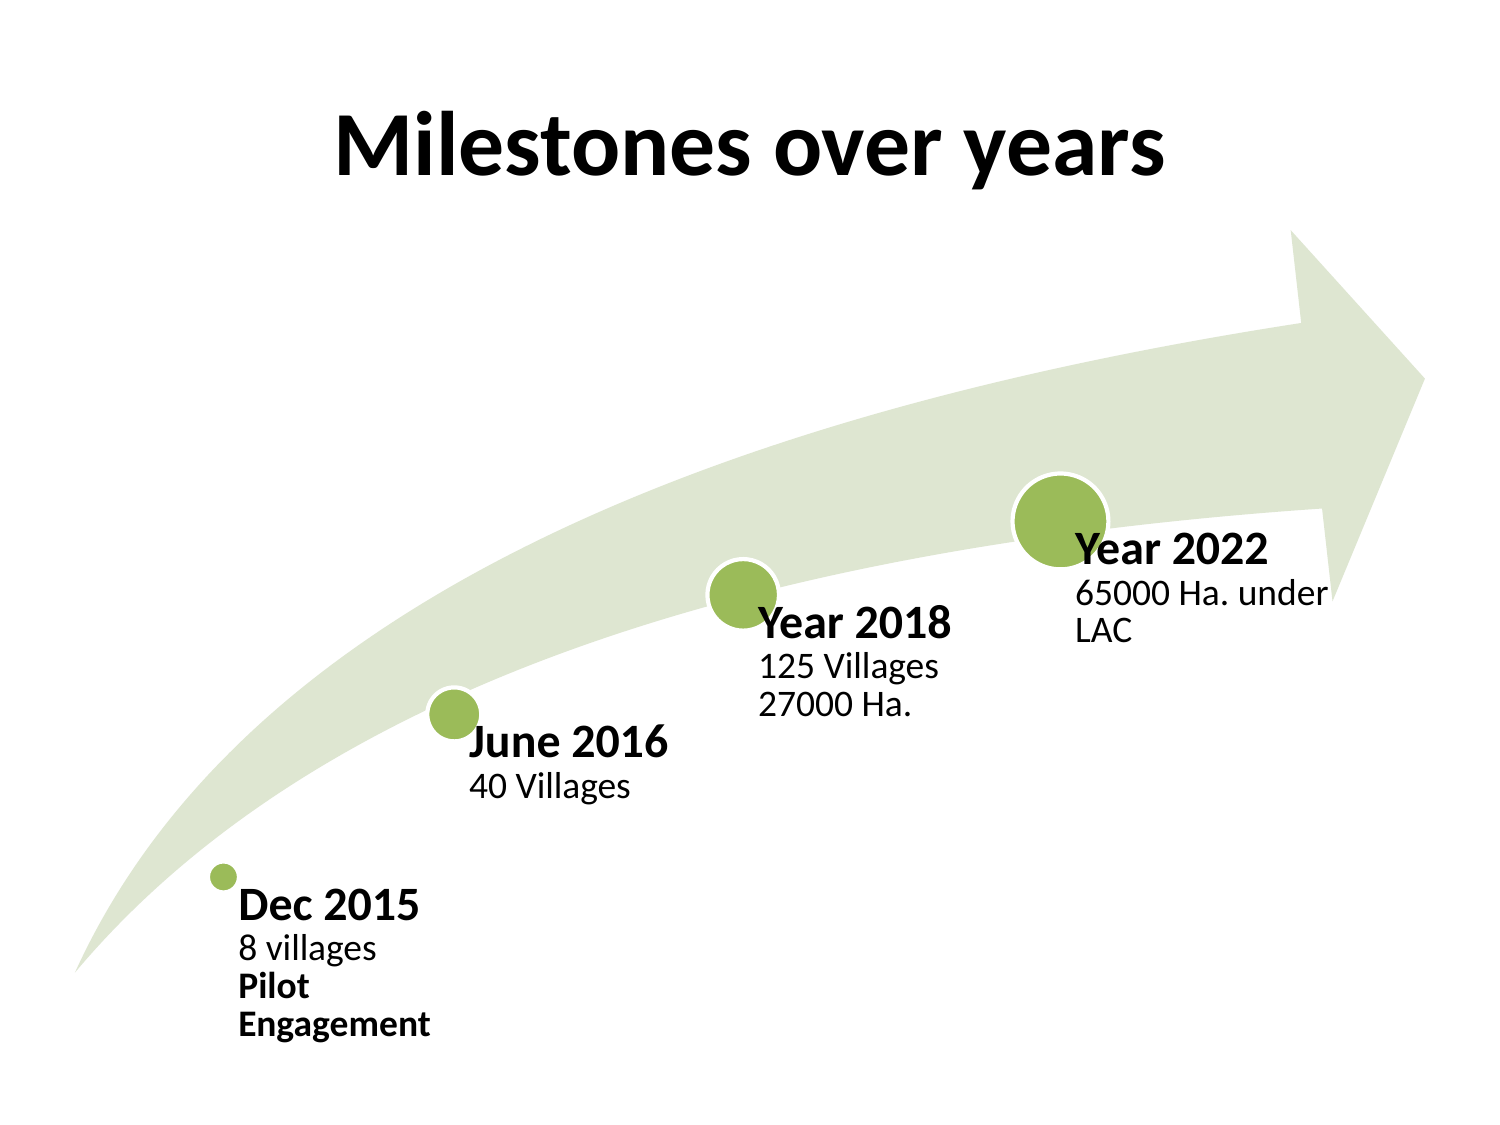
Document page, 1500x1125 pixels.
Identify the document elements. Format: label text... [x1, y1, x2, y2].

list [74, 229, 1426, 973]
title Milestones over years [75, 45, 1425, 229]
